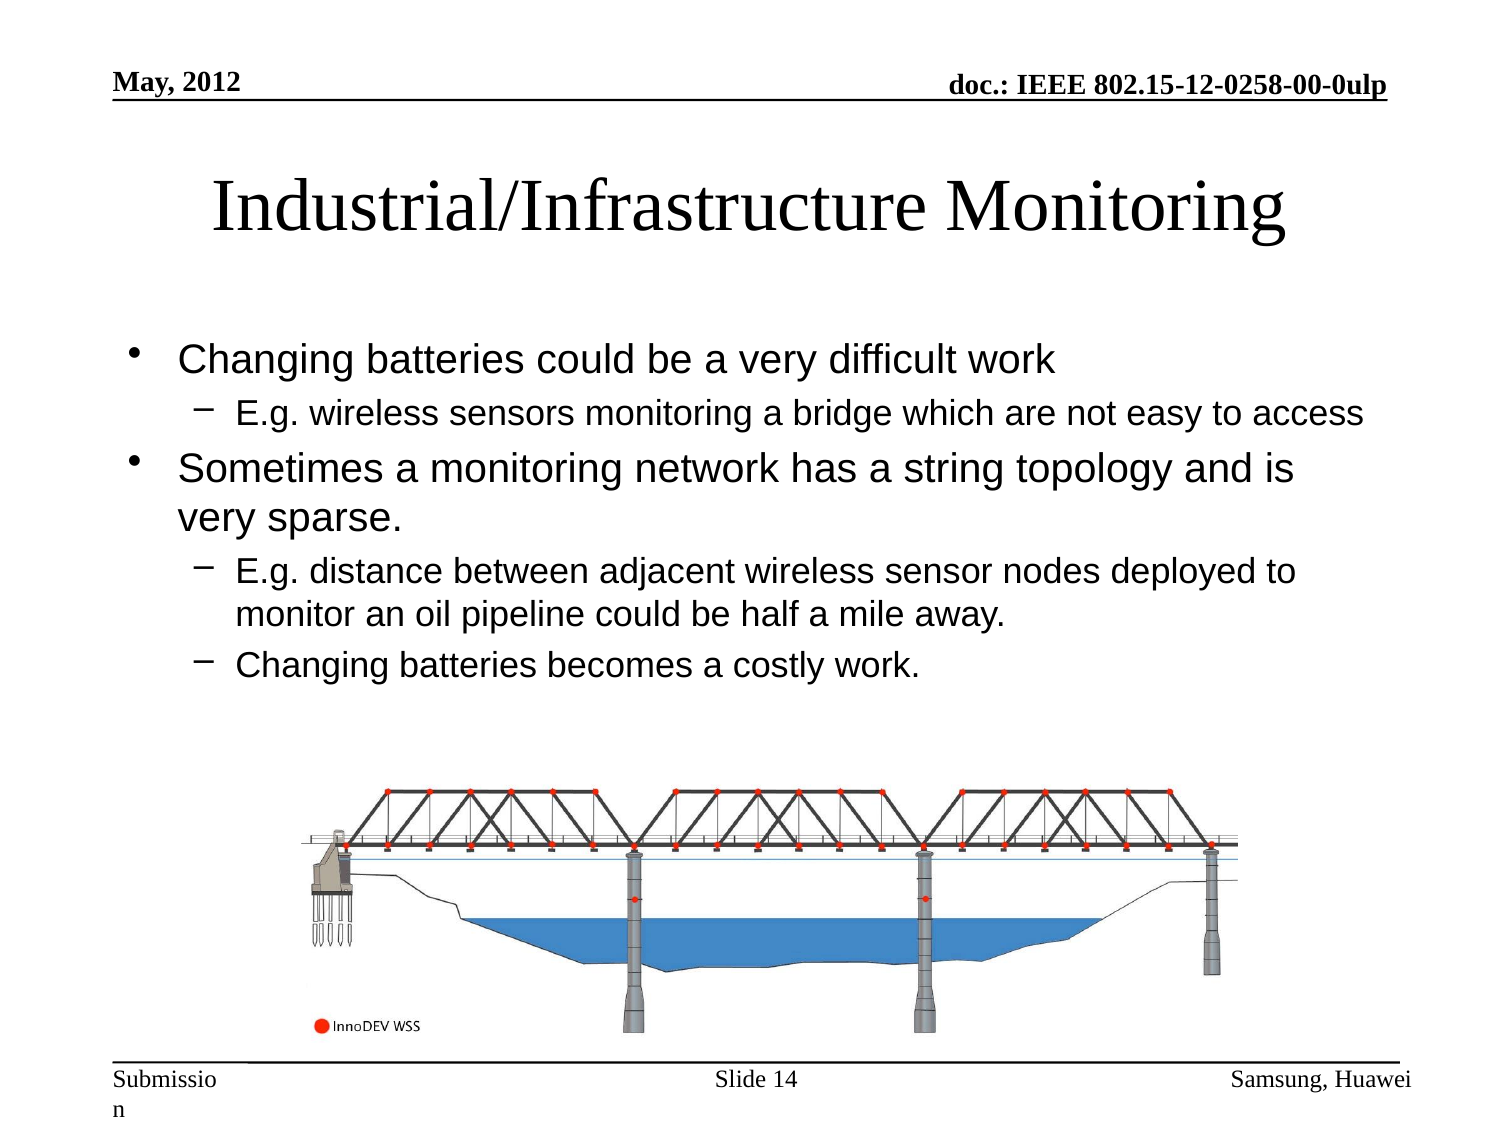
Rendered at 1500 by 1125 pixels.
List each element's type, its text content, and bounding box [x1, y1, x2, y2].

picture [300, 715, 1238, 1048]
slide_number 14 [706, 1061, 806, 1093]
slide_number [112, 61, 376, 98]
list Changing batteries could be a very difficult work E.g. wireless sensors monitoring a bridge which are not easy to access Sometimes a monitoring network has a string topology and is very sparse. E.g. distance between adjacent wireless sensor nodes deployed to monitor an oil pipeline could be half a mile away. Changing batteries becomes a costly work. [112, 324, 1389, 740]
title Industrial/Infrastructure Monitoring [112, 112, 1388, 288]
footer Samsung, Huawei [899, 1061, 1413, 1093]
